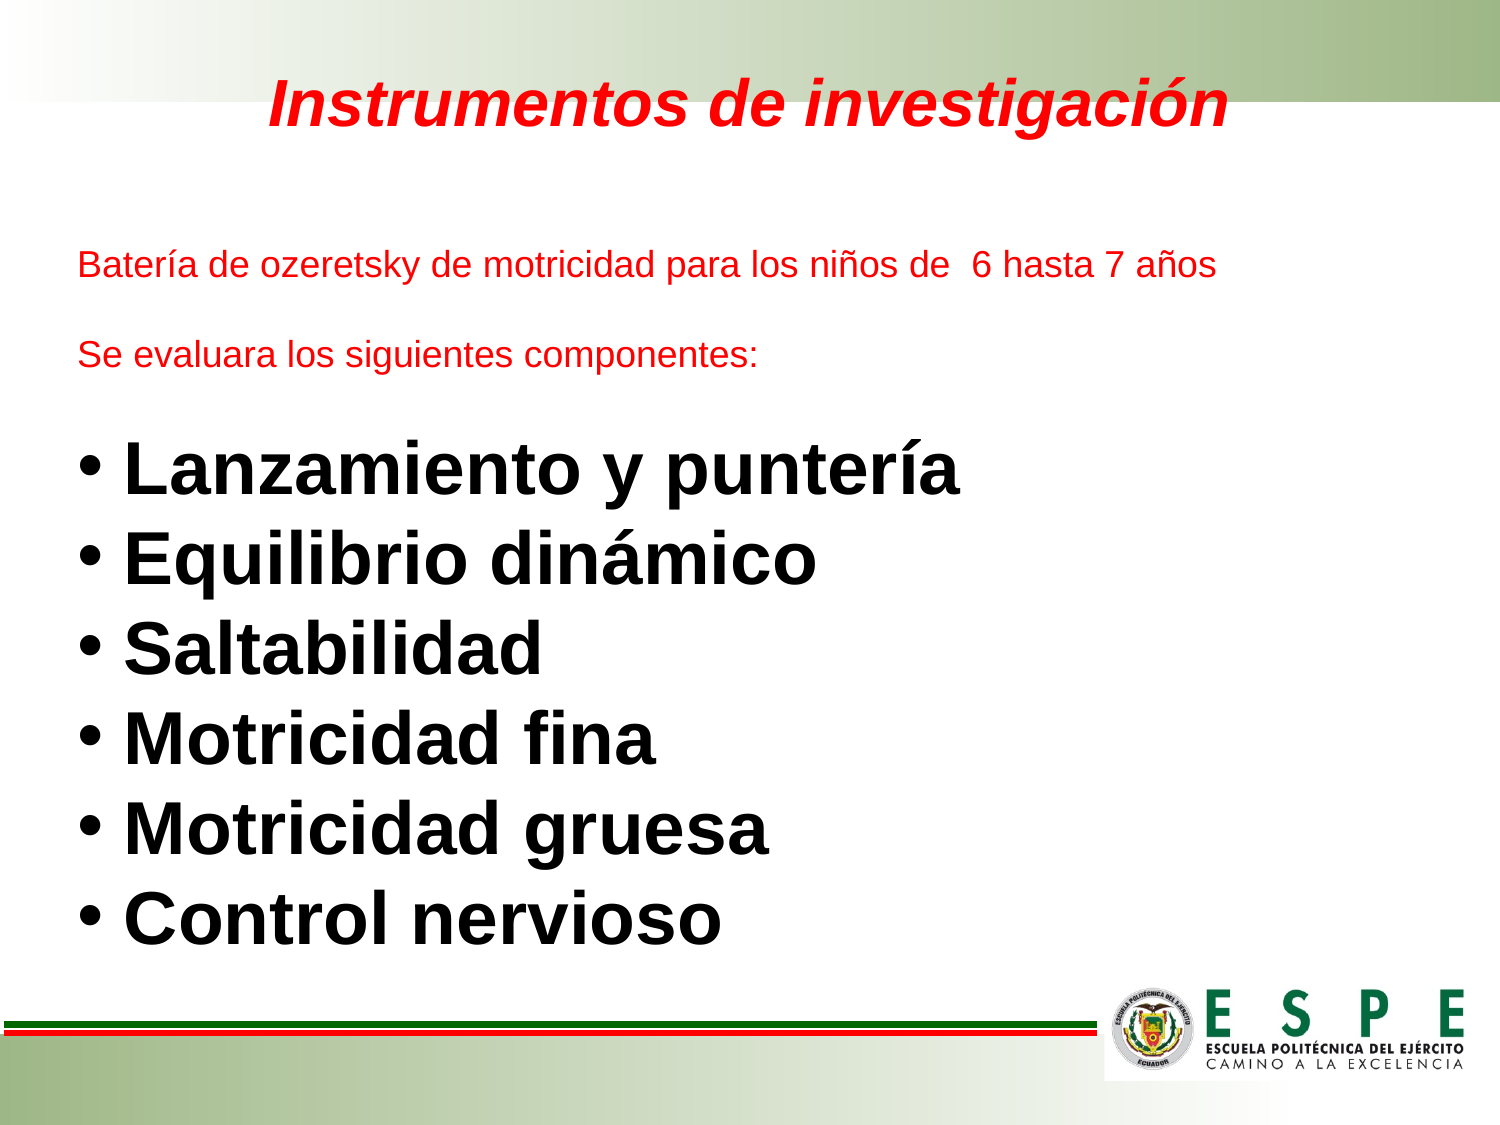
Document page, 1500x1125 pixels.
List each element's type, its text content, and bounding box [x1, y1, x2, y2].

title Instrumentos de investigación [75, 45, 1425, 233]
text_box Batería de ozeretsky de motricidad para los niños de 6 hasta 7 años Se evaluara los siguientes componentes: Lanzamiento y puntería Equilibrio dinámico Saltabilidad Motricidad fina Motricidad gruesa Control nervioso [62, 232, 1413, 1058]
picture [1104, 976, 1483, 1081]
